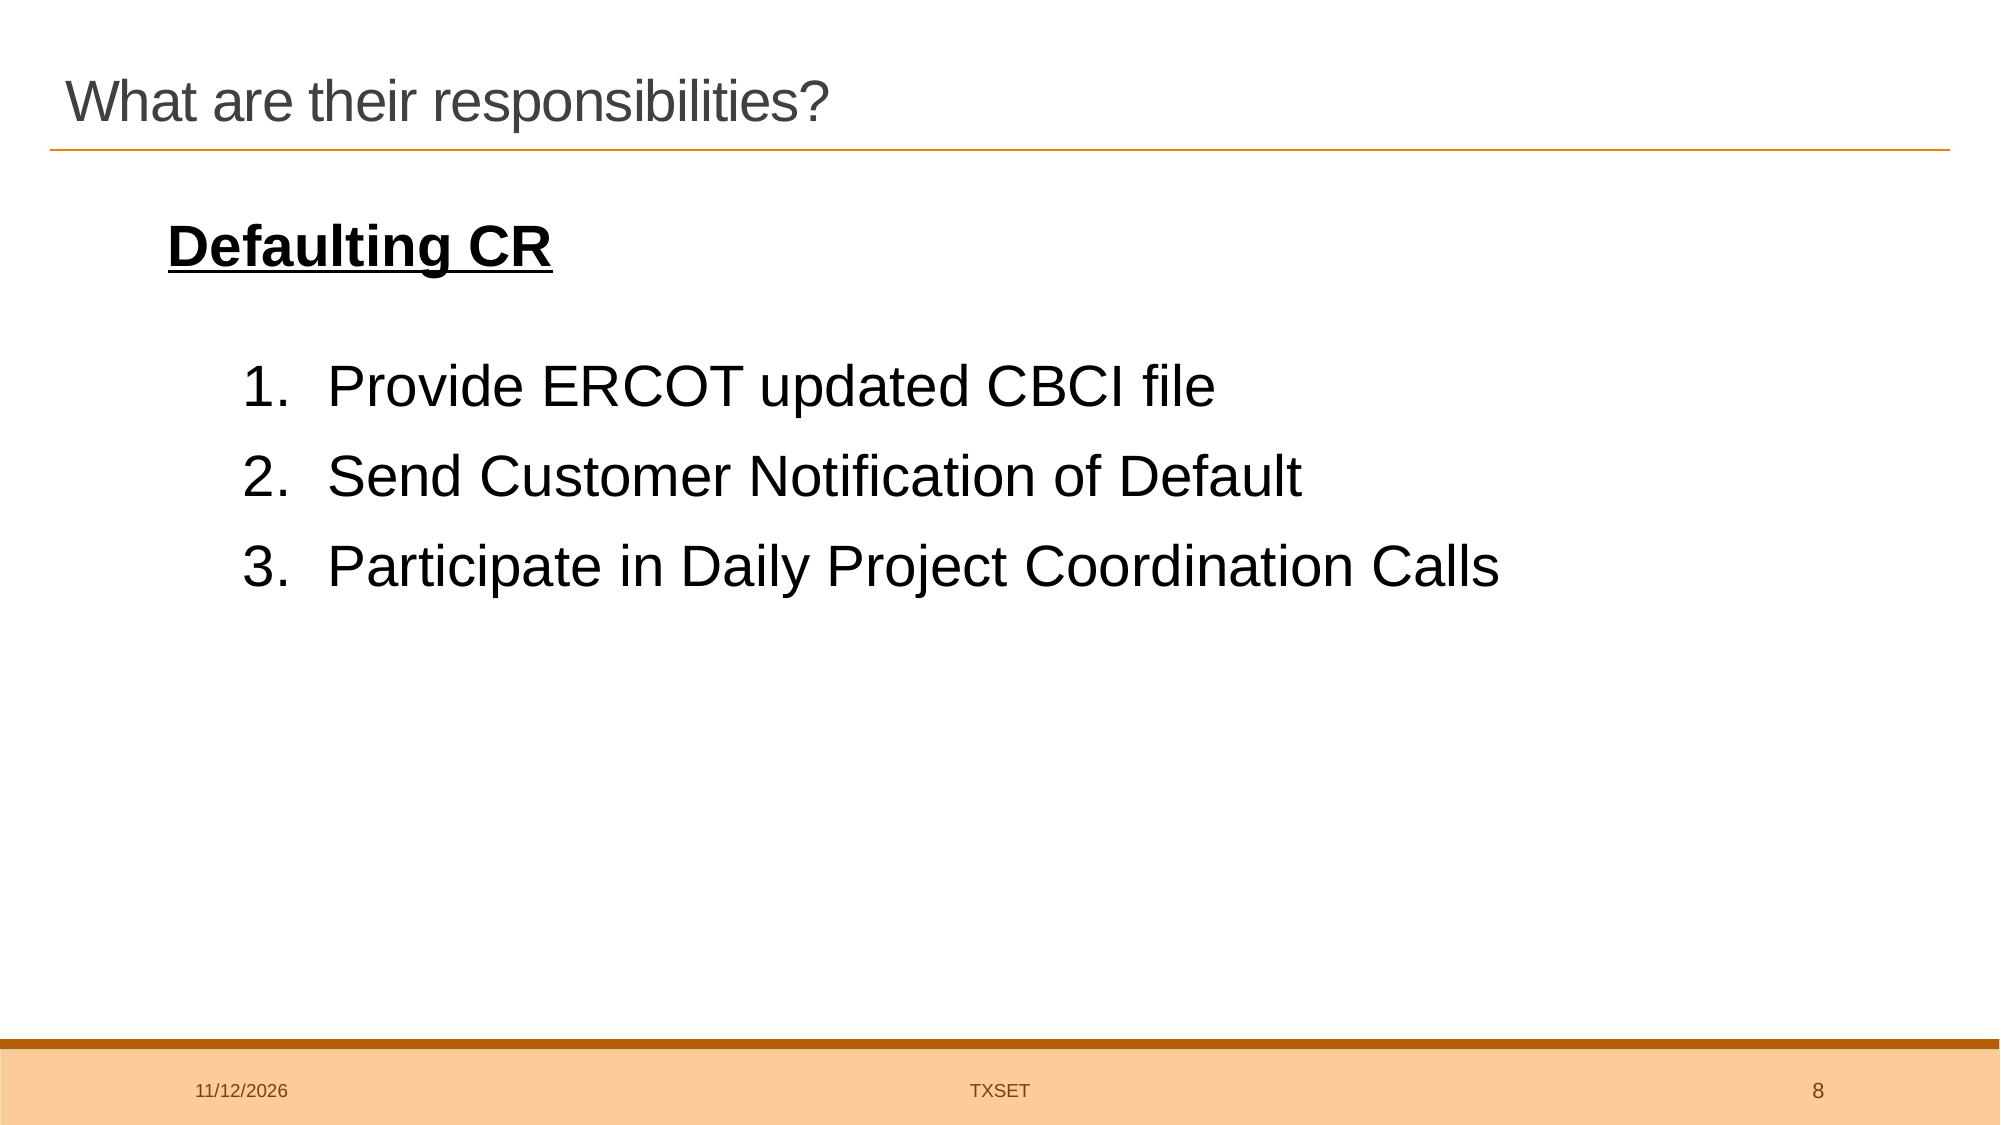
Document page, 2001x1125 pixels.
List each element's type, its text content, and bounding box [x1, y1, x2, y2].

slide_number 8 [1624, 1059, 1840, 1120]
text_box Defaulting CR Provide ERCOT updated CBCI file Send Customer Notification of Default Participate in Daily Project Coordination Calls [78, 200, 1915, 651]
title What are their responsibilities? [50, 37, 1700, 141]
footer TxSET [604, 1059, 1396, 1120]
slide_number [180, 1059, 586, 1120]
